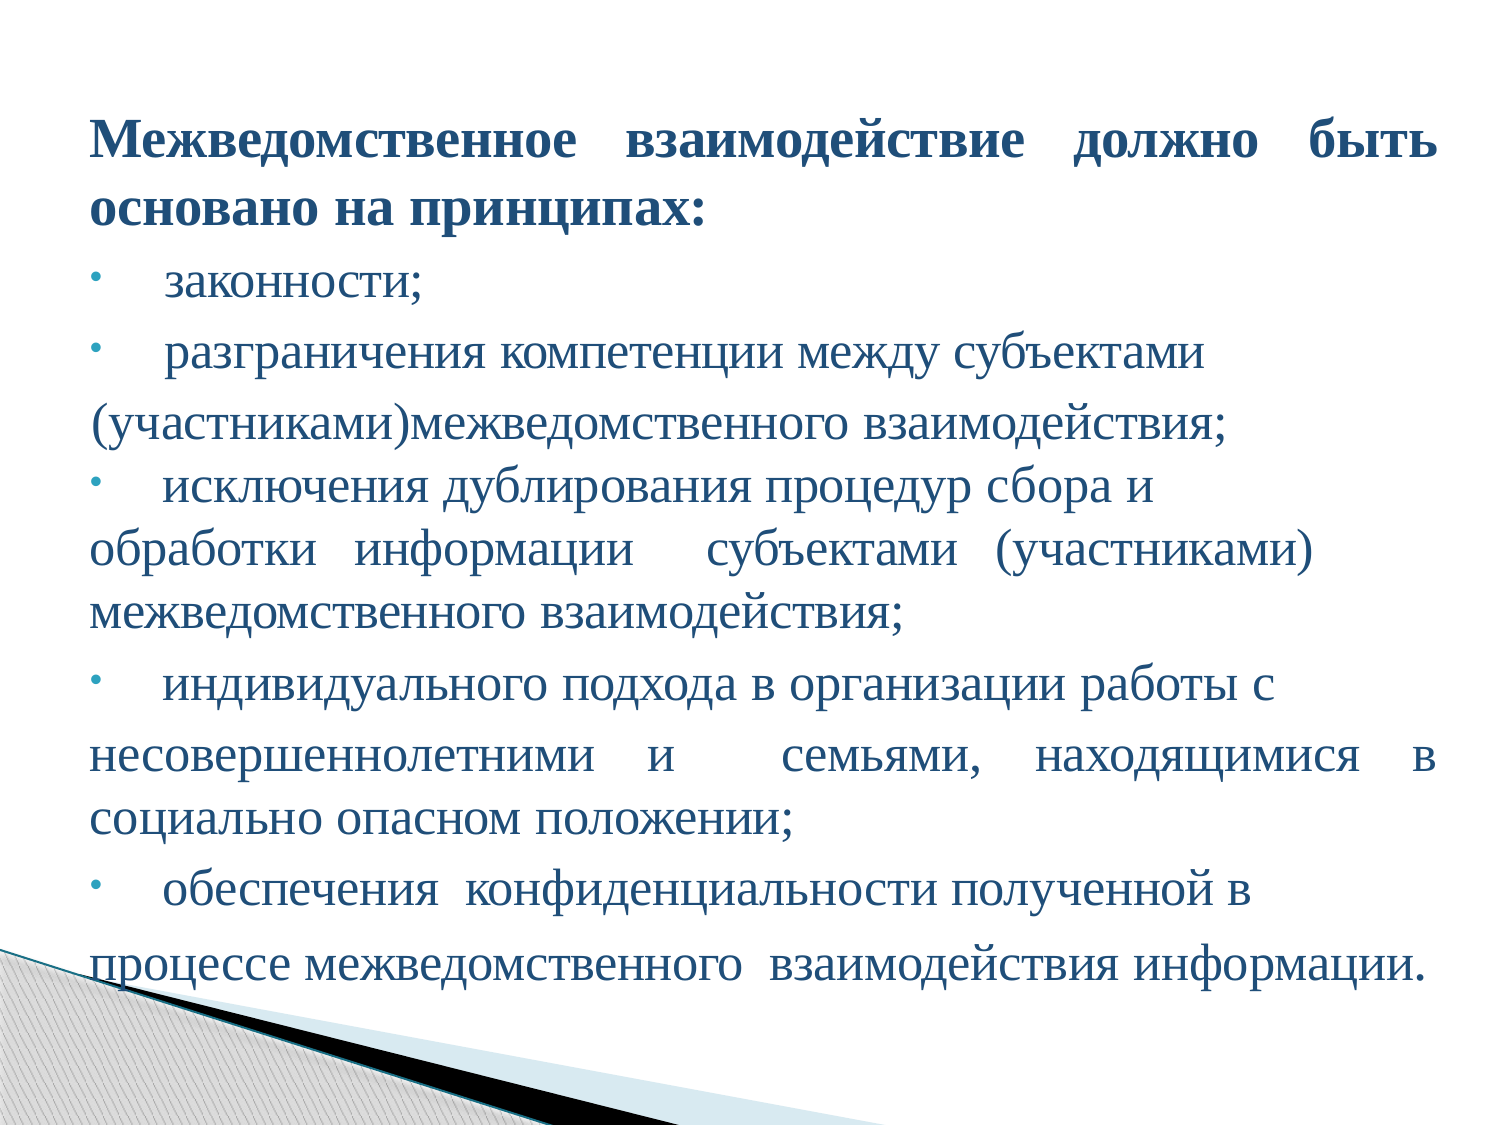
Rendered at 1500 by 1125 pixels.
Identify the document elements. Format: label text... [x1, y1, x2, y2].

list Межведомственное взаимодействие должно быть основано на принципах: законности; разграничения компетенции между субъектами (участниками)межведомственного взаимодействия; исключения дублирования процедур сбора и обработки информации субъектами (участниками) межведомственного взаимодействия; индивидуального подхода в организации работы с несовершеннолетними и семьями, находящимися в социально опасном положении; обеспечения конфиденциальности полученной в процессе межведомственного взаимодействия информации. [75, 93, 1454, 1043]
